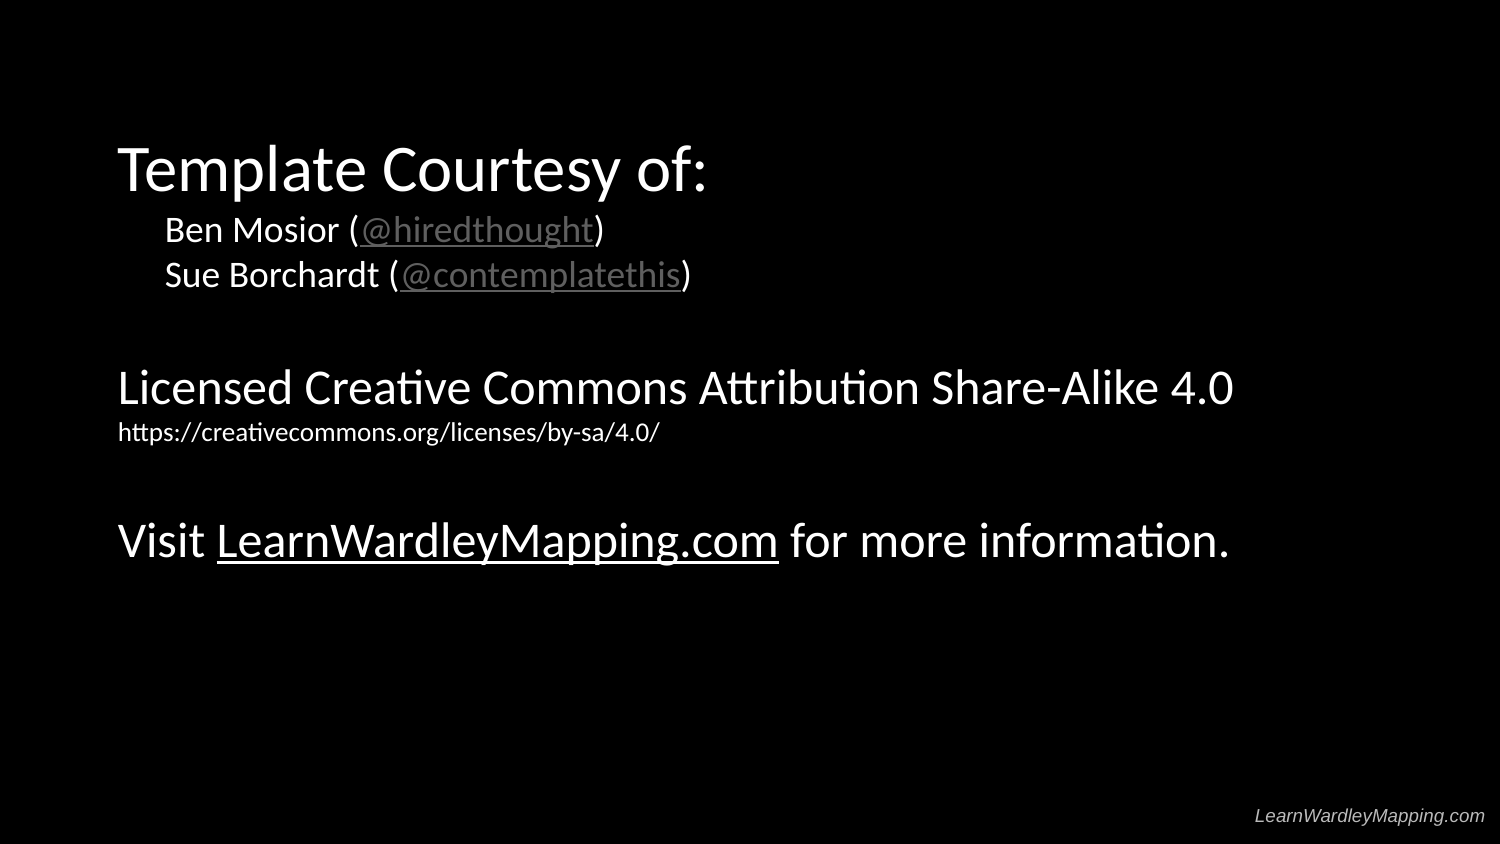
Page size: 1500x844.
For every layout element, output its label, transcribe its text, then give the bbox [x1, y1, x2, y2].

text_box Template Courtesy of: Ben Mosior (@hiredthought) Sue Borchardt (@contemplatethis) Licensed Creative Commons Attribution Share-Alike 4.0 https://creativecommons.org/licenses/by-sa/4.0/ Visit LearnWardleyMapping.com for more information. [103, 117, 1392, 787]
